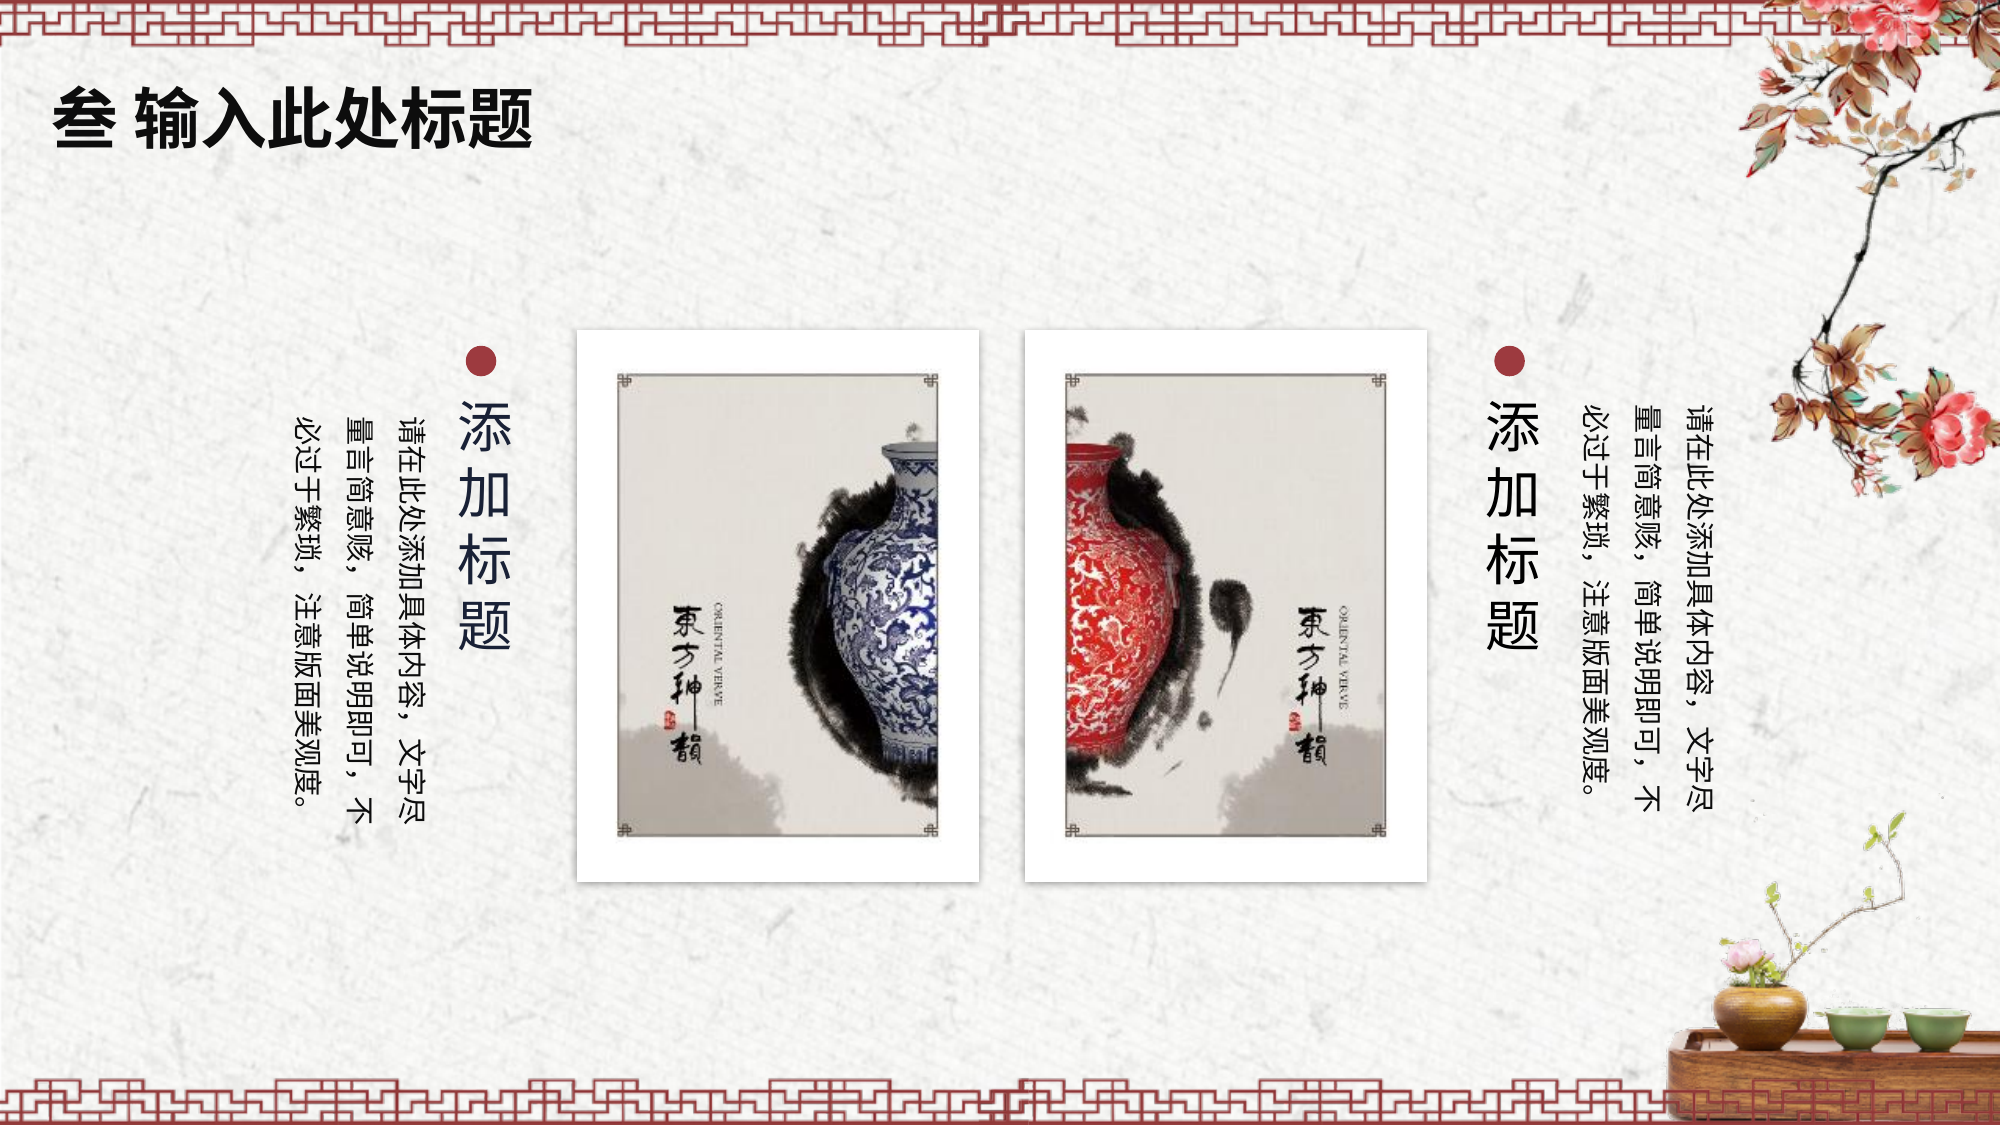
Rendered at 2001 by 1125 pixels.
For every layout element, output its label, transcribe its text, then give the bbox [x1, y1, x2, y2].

text_box 请在此处添加具体内容，文字尽量言简意赅，简单说明即可，不必过于繁琐，注意版面美观度。 [161, 401, 437, 848]
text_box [0, 1056, 2000, 1125]
text_box 叁 输入此处标题 [36, 70, 437, 164]
picture [3, 0, 2000, 1056]
text_box 请在此处添加具体内容，文字尽量言简意赅，简单说明即可，不必过于繁琐，注意版面美观度。 [1563, 389, 1744, 836]
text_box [0, 0, 1646, 70]
